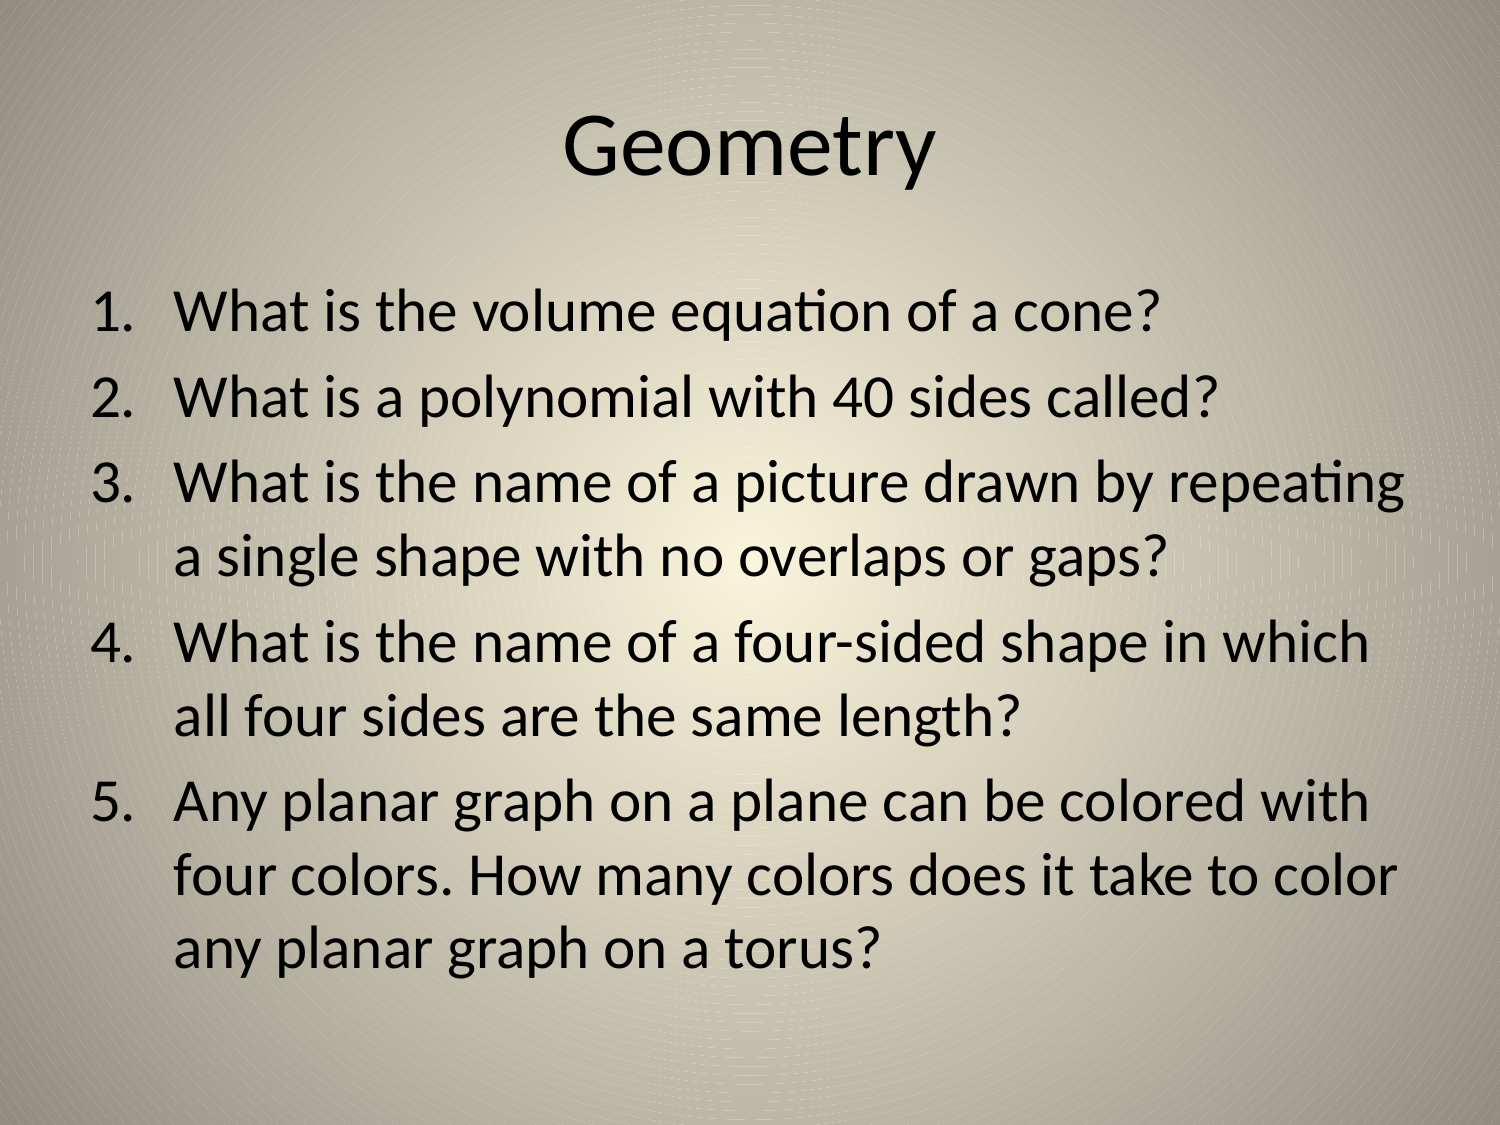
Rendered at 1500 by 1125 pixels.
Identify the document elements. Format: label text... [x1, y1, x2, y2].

title Geometry [75, 45, 1425, 233]
list What is the volume equation of a cone? What is a polynomial with 40 sides called? What is the name of a picture drawn by repeating a single shape with no overlaps or gaps? What is the name of a four-sided shape in which all four sides are the same length? Any planar graph on a plane can be colored with four colors. How many colors does it take to color any planar graph on a torus? [75, 262, 1425, 1005]
